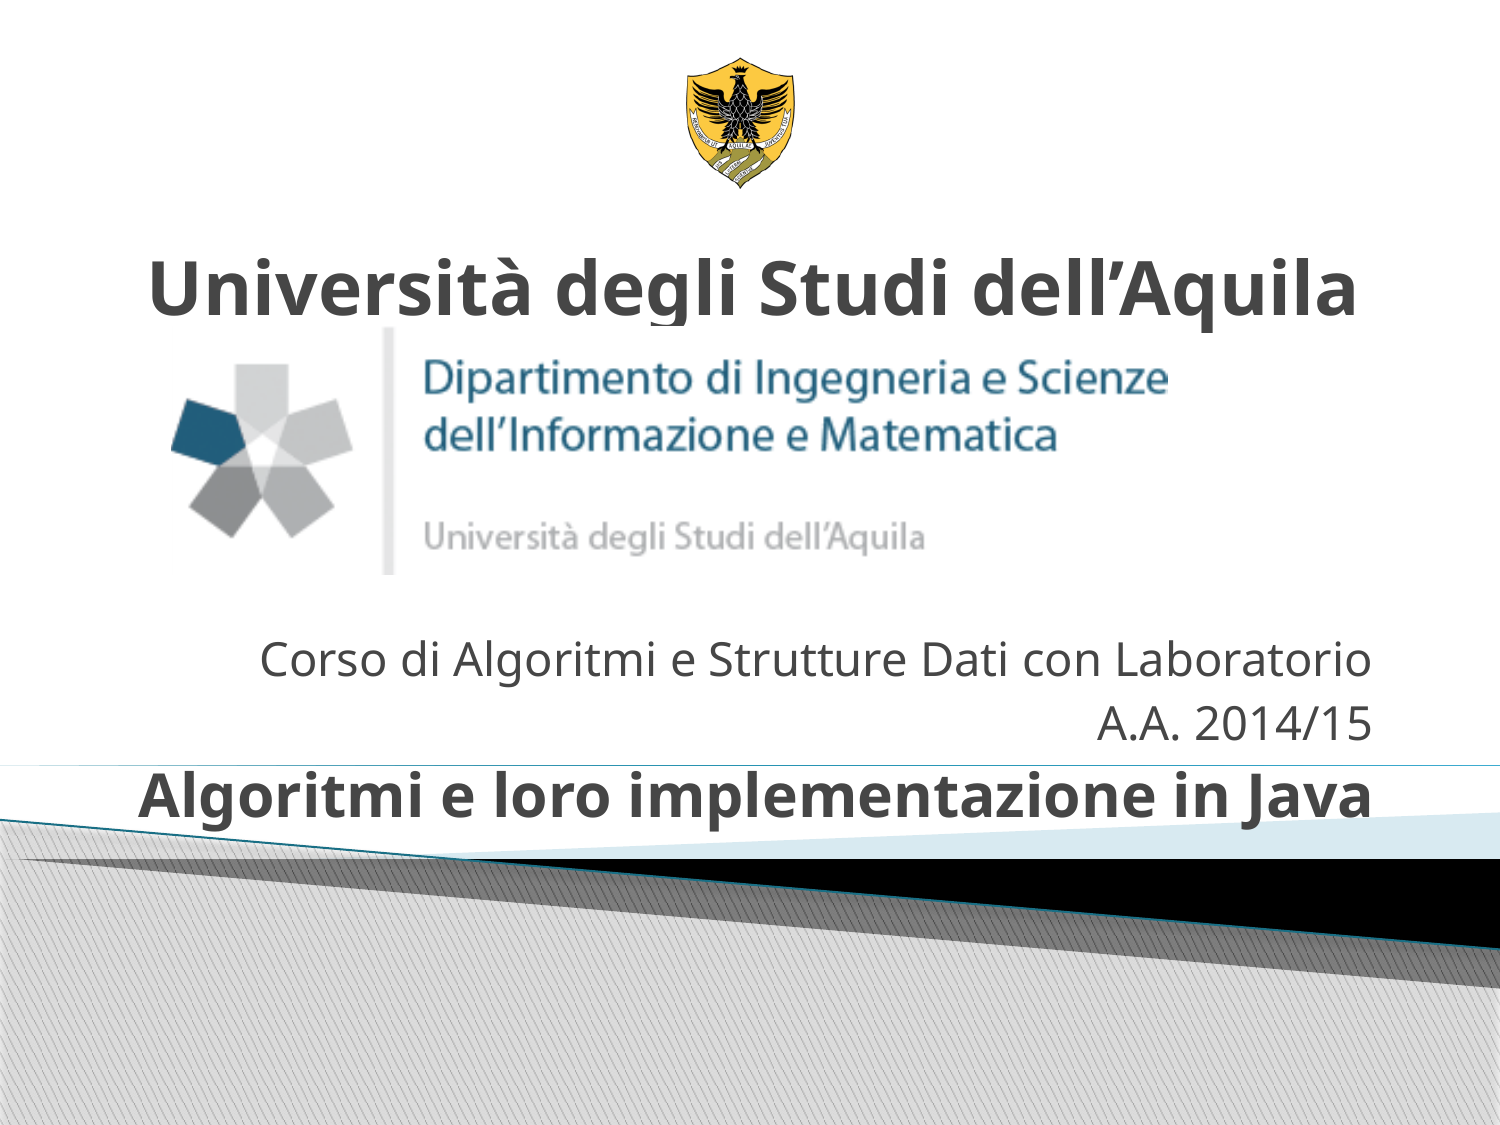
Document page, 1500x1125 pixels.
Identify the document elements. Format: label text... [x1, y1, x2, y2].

subtitle Corso di Algoritmi e Strutture Dati con Laboratorio A.A. 2014/15 Algoritmi e loro implementazione in Java [123, 621, 1399, 842]
picture [5, 859, 1500, 989]
picture [666, 42, 812, 203]
picture [170, 325, 1169, 575]
title Università degli Studi dell’Aquila [100, 149, 1376, 338]
